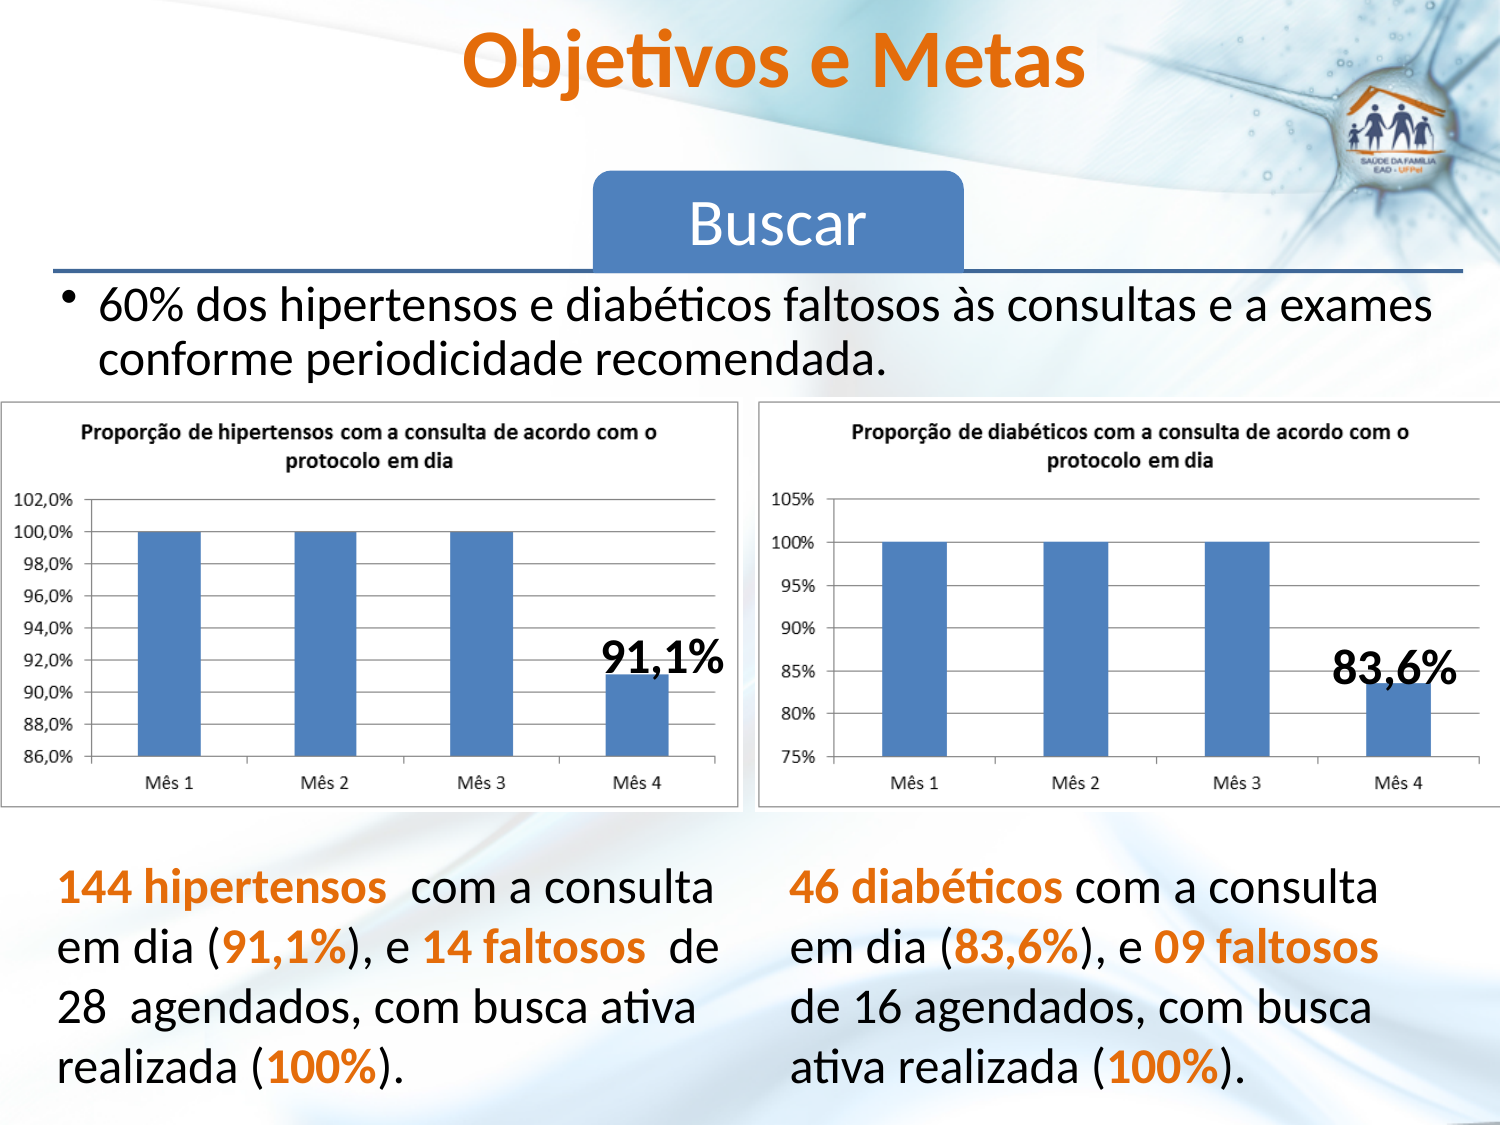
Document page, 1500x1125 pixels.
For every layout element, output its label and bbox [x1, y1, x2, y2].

text_box [52, 172, 1464, 469]
picture [0, 0, 1500, 1125]
